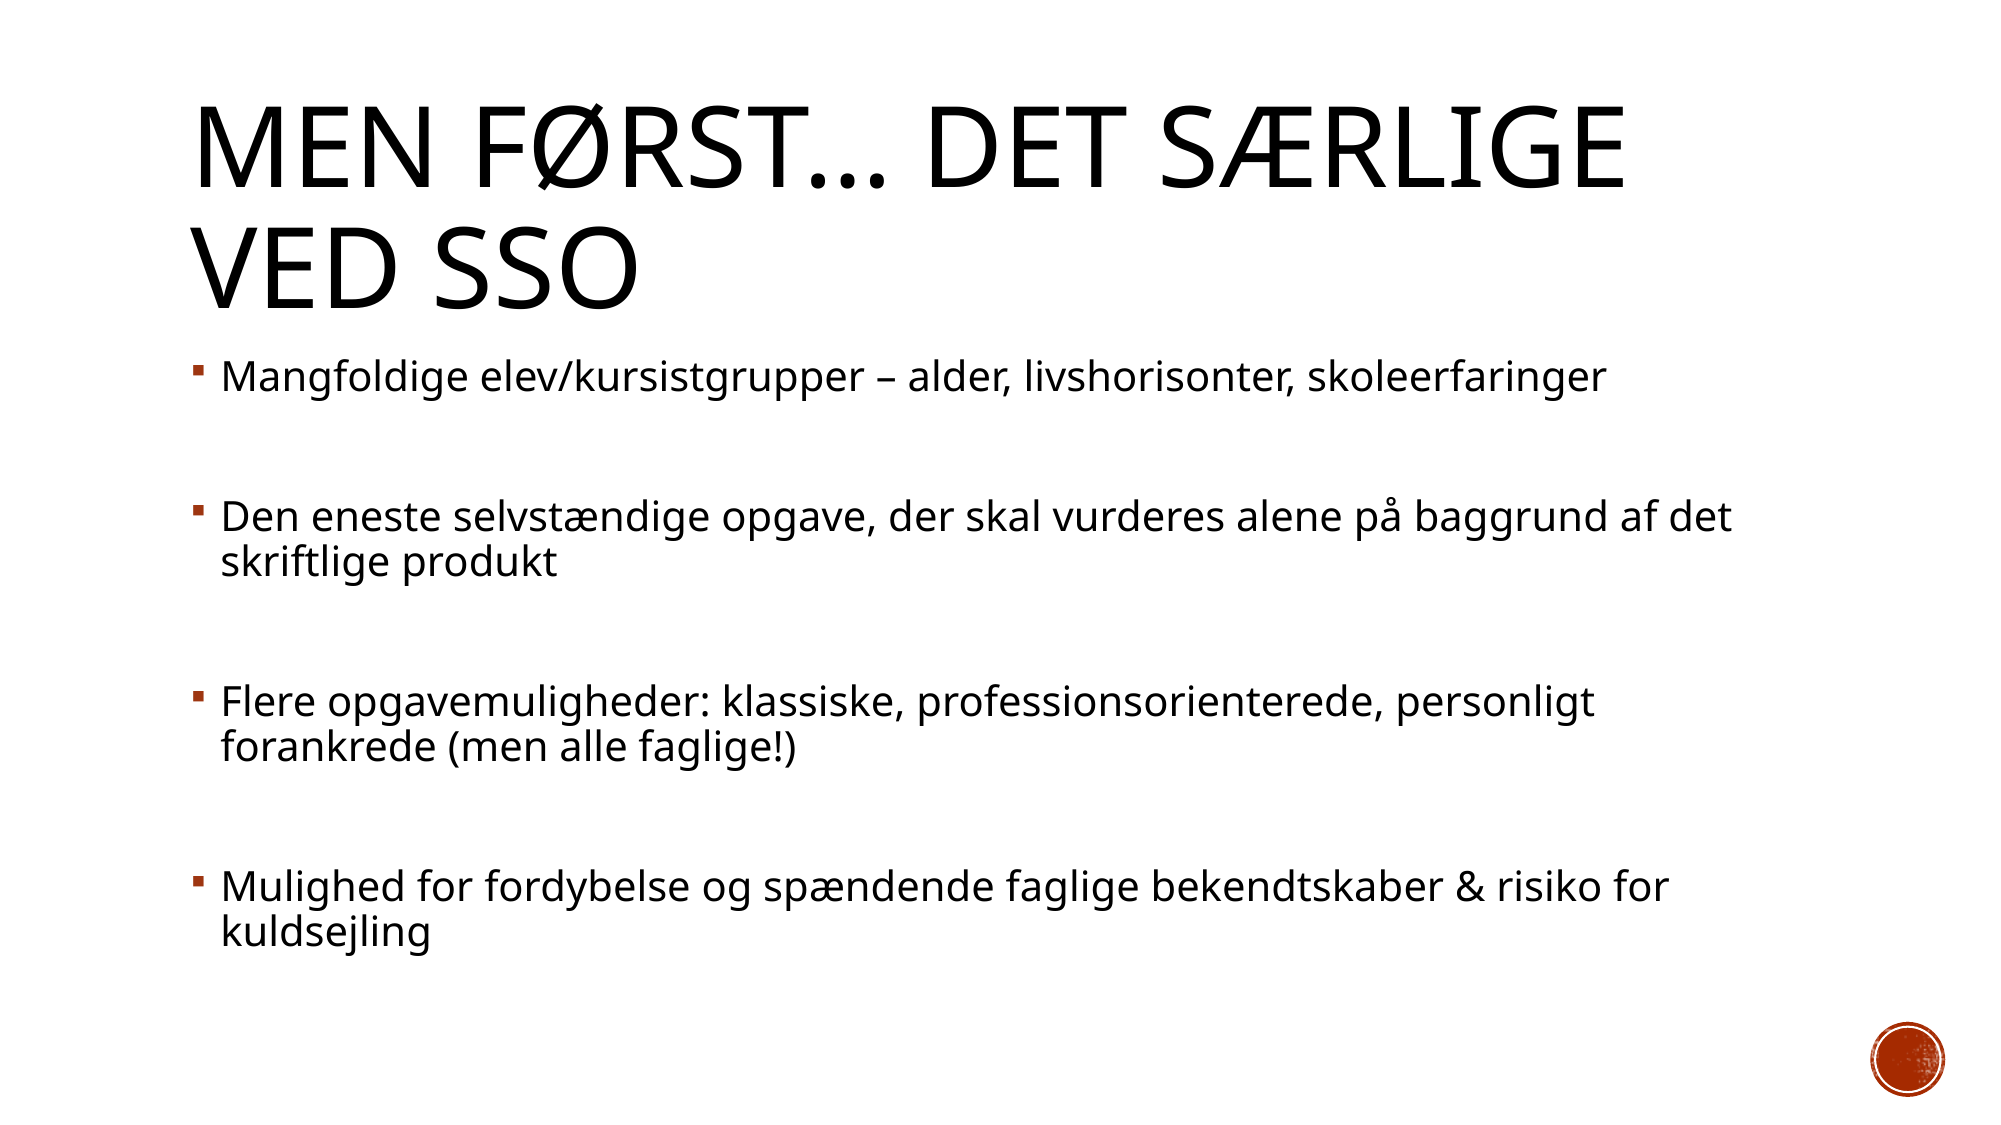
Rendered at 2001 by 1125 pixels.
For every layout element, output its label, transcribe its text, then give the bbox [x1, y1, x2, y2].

list Mangfoldige elev/kursistgrupper – alder, livshorisonter, skoleerfaringer Den eneste selvstændige opgave, der skal vurderes alene på baggrund af det skriftlige produkt Flere opgavemuligheder: klassiske, professionsorienterede, personligt forankrede (men alle faglige!) Mulighed for fordybelse og spændende faglige bekendtskaber & risiko for kuldsejling [175, 348, 1826, 1013]
title Men først… Det særlige ved SSO [175, 79, 1826, 344]
